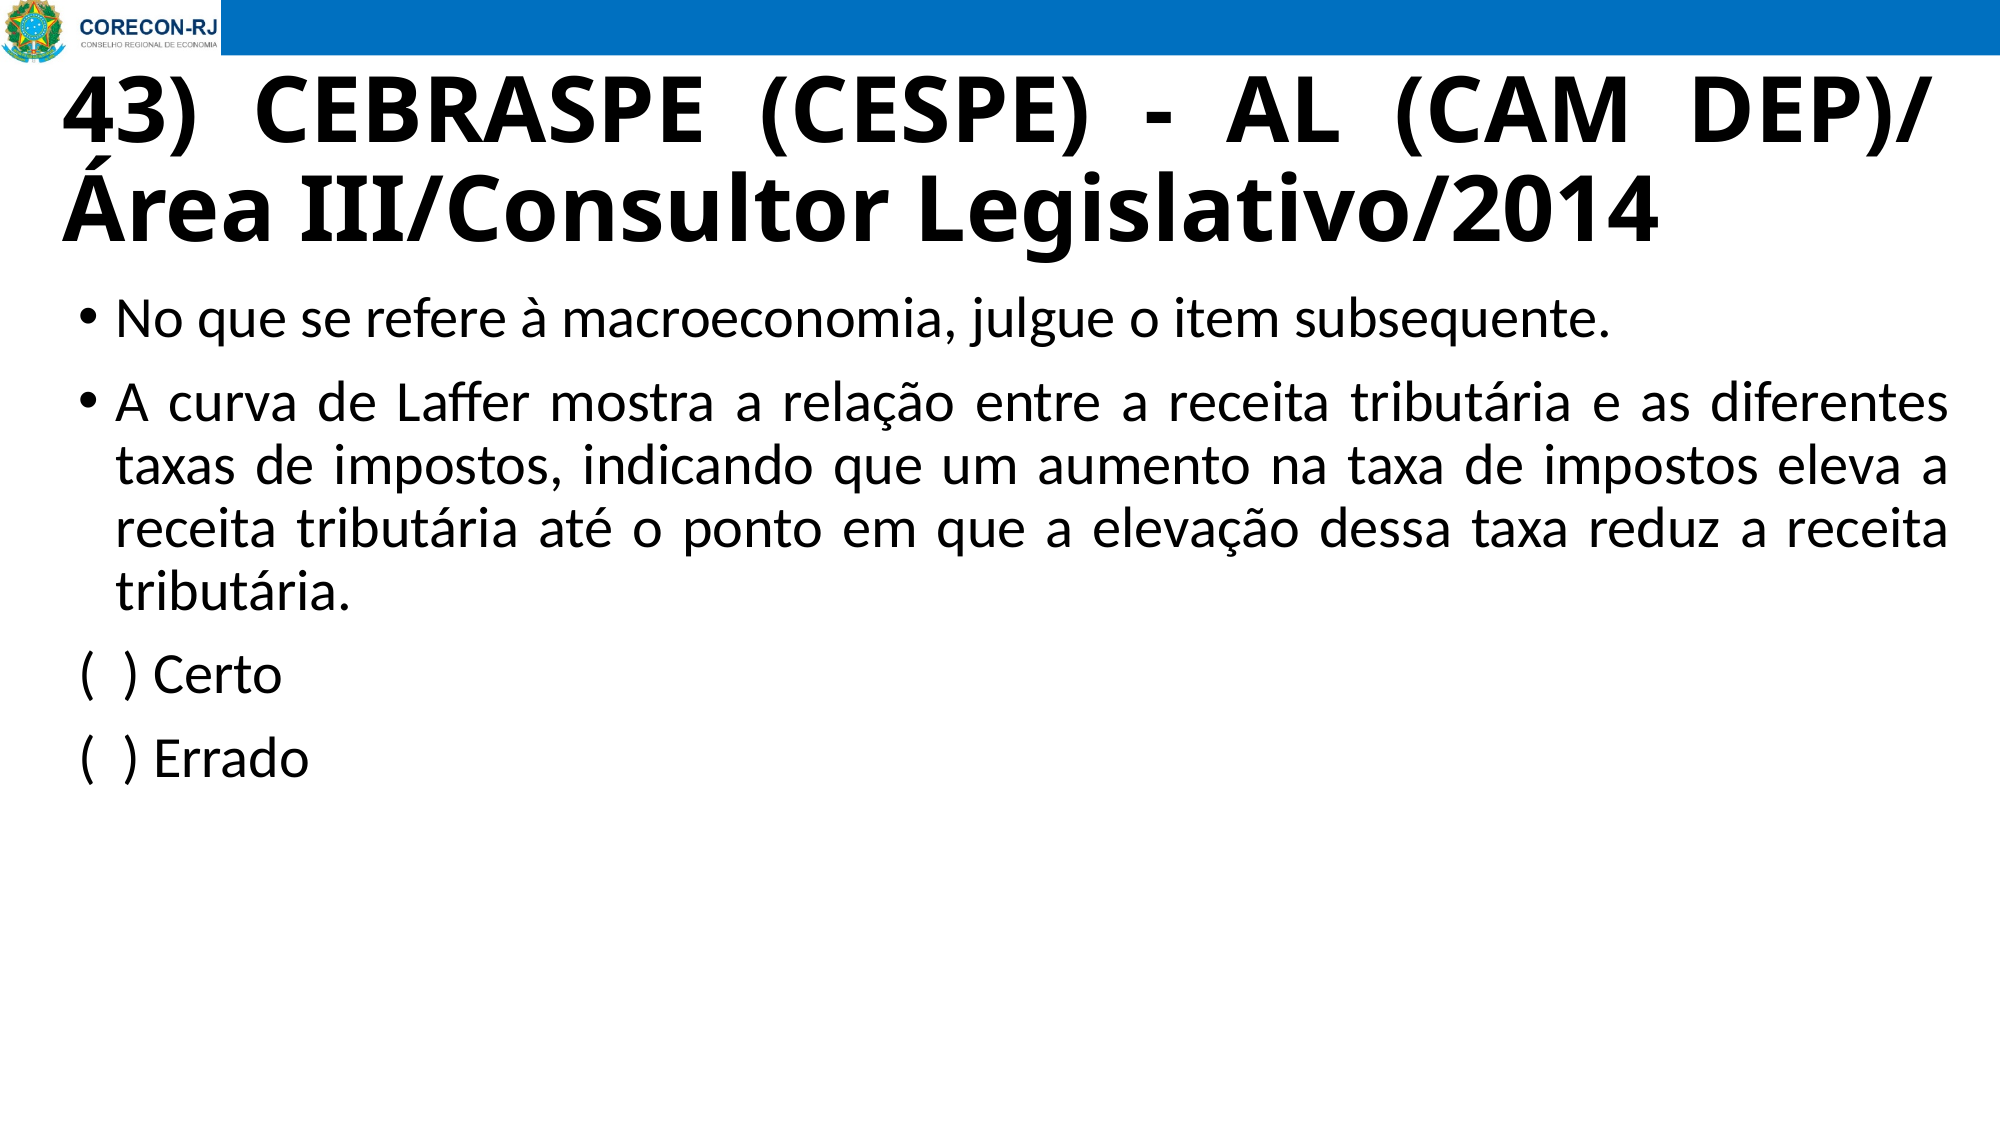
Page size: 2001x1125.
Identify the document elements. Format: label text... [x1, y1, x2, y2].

title 43) CEBRASPE (CESPE) - AL (CAM DEP)/ Área III/Consultor Legislativo/2014 [47, 53, 1950, 271]
list No que se refere à macroeconomia, julgue o item subsequente. A curva de Laffer mostra a relação entre a receita tributária e as diferentes taxas de impostos, indicando que um aumento na taxa de impostos eleva a receita tributária até o ponto em que a elevação dessa taxa reduz a receita tributária. ( ) Certo ( ) Errado [63, 280, 1966, 994]
picture [0, 0, 221, 65]
